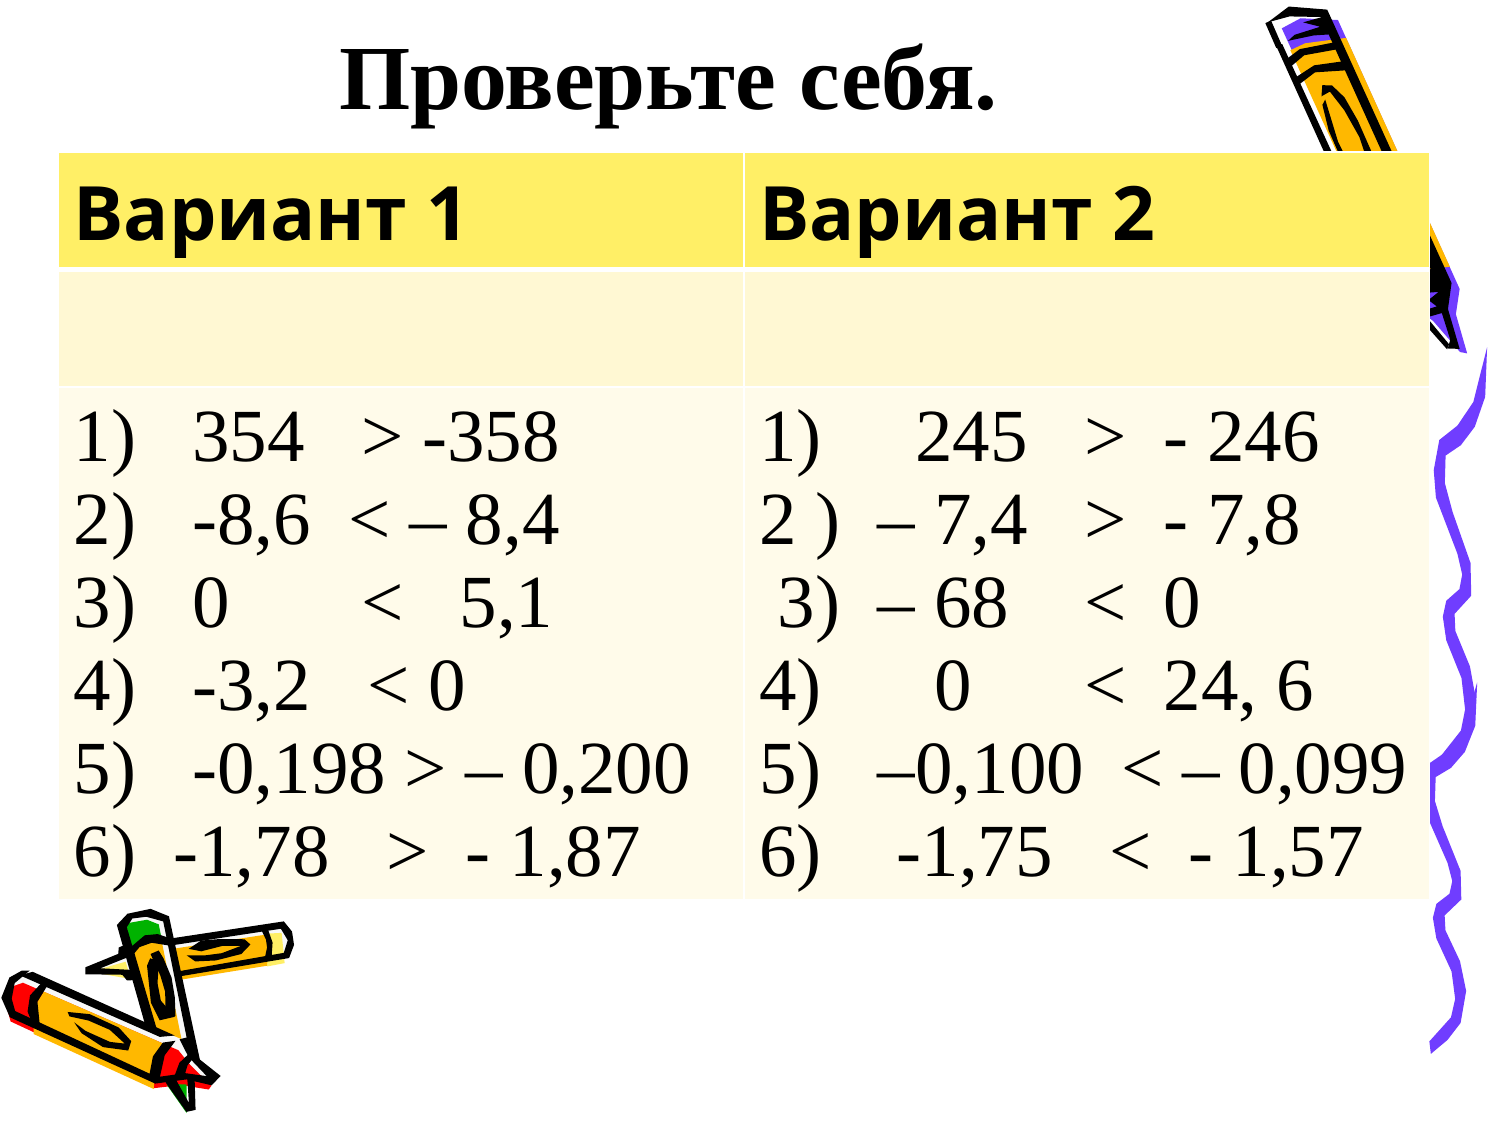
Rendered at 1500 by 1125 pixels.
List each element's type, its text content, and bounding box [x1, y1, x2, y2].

table_cell 1) 354 > -358 2) -8,6 < – 8,4 3) 0 < 5,1 4) -3,2 < 0 5) -0,198 > – 0,200 6) -1,78 > - 1,87 [59, 388, 743, 899]
table_cell 1) 245 > - 246 2 ) – 7,4 > - 7,8 3) – 68 < 0 4) 0 < 24, 6 5) –0,100 < – 0,099 6) -1,75 < - 1,57 [745, 388, 1429, 899]
title Проверьте себя. [105, 0, 1233, 136]
table_header Вариант 1 [59, 153, 743, 267]
table_cell [745, 272, 1429, 386]
table_cell [59, 272, 743, 386]
table_header Вариант 2 [745, 153, 1429, 267]
